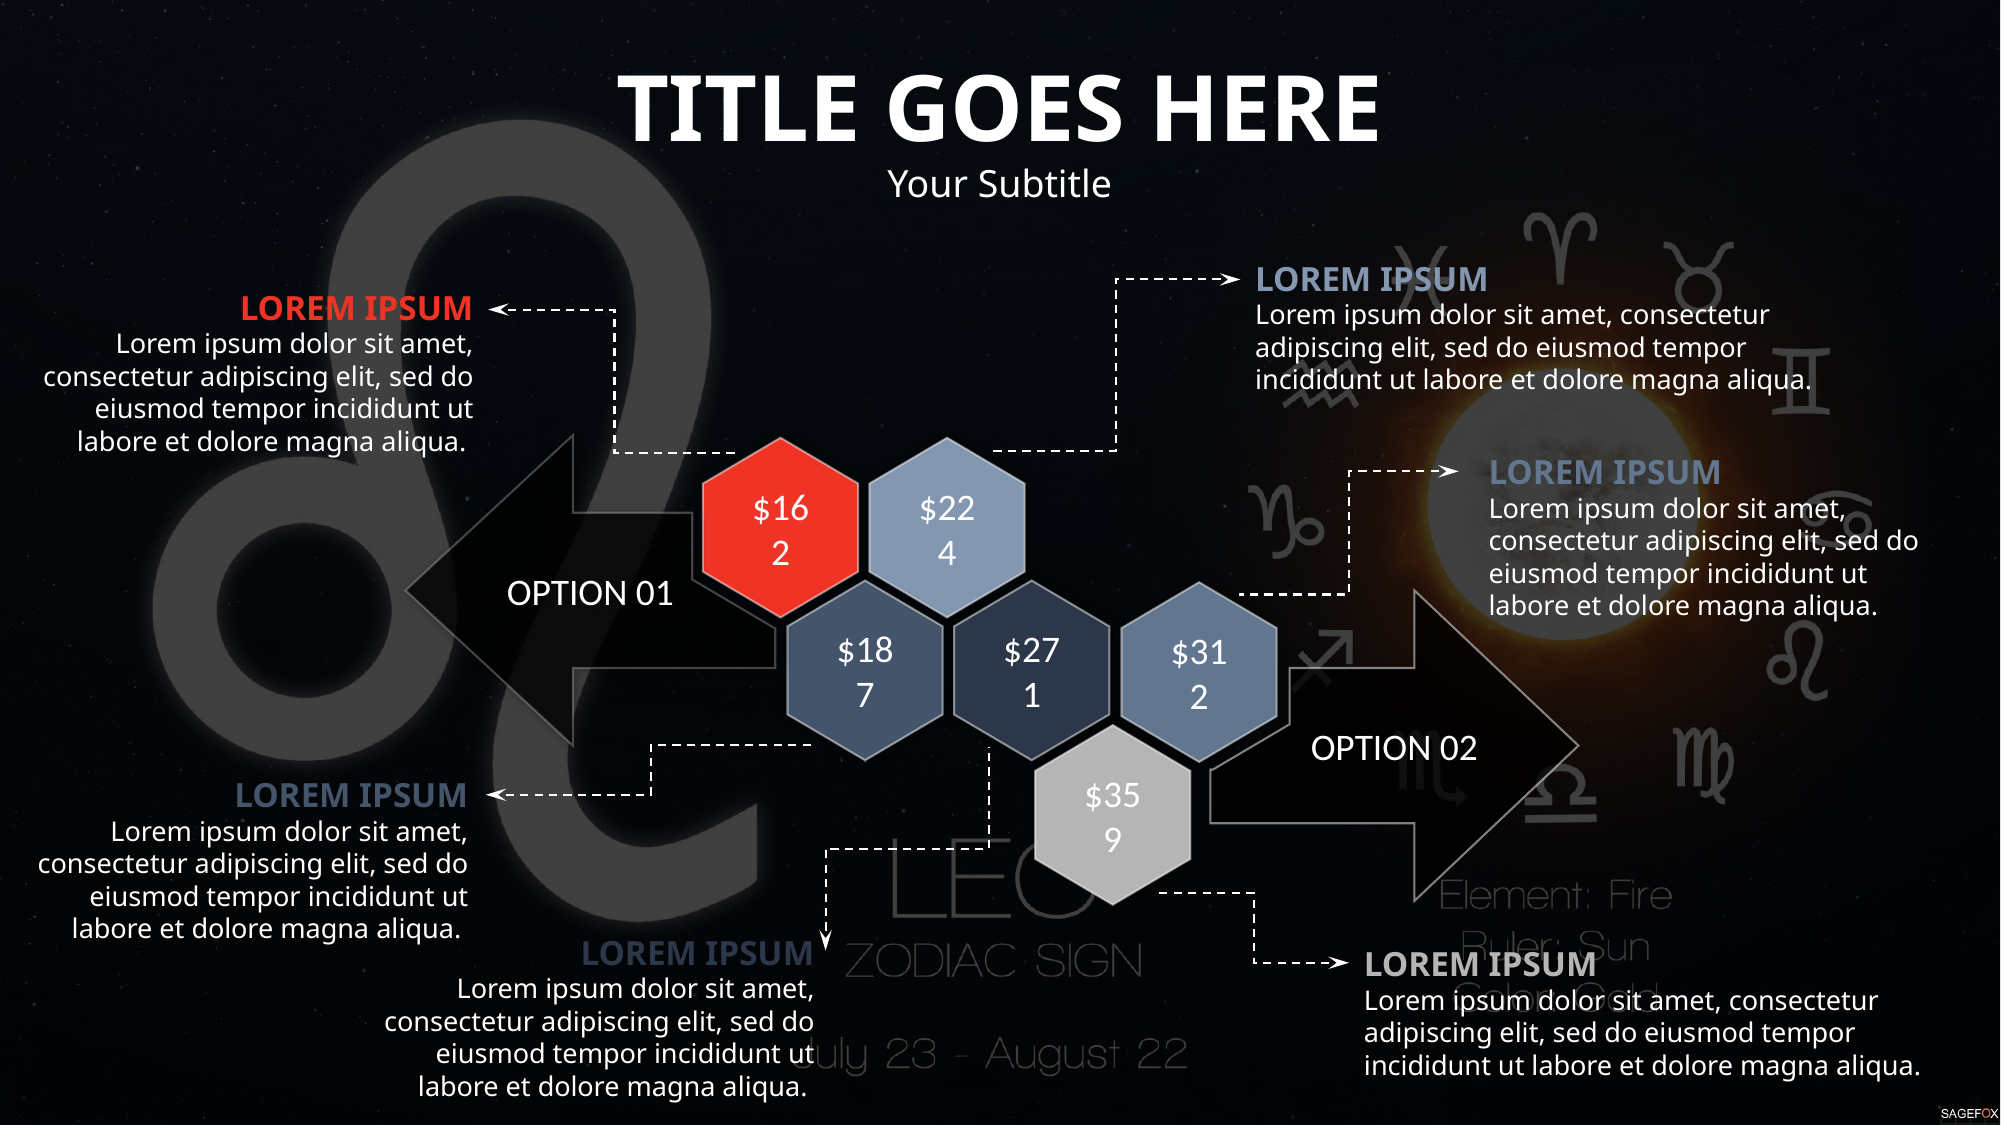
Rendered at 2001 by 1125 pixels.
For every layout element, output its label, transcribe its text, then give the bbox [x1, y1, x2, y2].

text_box $312 [1120, 581, 1278, 764]
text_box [1239, 471, 1459, 595]
text_box LOREM IPSUM Lorem ipsum dolor sit amet, consectetur adipiscing elit, sed do eiusmod tempor incididunt ut labore et dolore magna aliqua. [18, 279, 489, 464]
text_box $187 [786, 579, 944, 762]
text_box $271 [953, 579, 1111, 762]
text_box OPTION 01 [404, 453, 777, 744]
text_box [488, 309, 741, 453]
text_box LOREM IPSUM Lorem ipsum dolor sit amet, consectetur adipiscing elit, sed do eiusmod tempor incididunt ut labore et dolore magna aliqua. [13, 767, 483, 952]
text_box $162 [701, 436, 860, 619]
text_box $224 [868, 436, 1026, 617]
text_box LOREM IPSUM Lorem ipsum dolor sit amet, consectetur adipiscing elit, sed do eiusmod tempor incididunt ut labore et dolore magna aliqua. [1473, 443, 1944, 629]
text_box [805, 766, 1010, 931]
text_box LOREM IPSUM Lorem ipsum dolor sit amet, consectetur adipiscing elit, sed do eiusmod tempor incididunt ut labore et dolore magna aliqua. [359, 924, 830, 1109]
text_box TITLE GOES HERE Your Subtitle [548, 42, 1452, 212]
picture [0, 0, 2001, 1125]
text_box LOREM IPSUM Lorem ipsum dolor sit amet, consectetur adipiscing elit, sed do eiusmod tempor incididunt ut labore et dolore magna aliqua. [1349, 935, 1944, 1089]
text_box LOREM IPSUM Lorem ipsum dolor sit amet, consectetur adipiscing elit, sed do eiusmod tempor incididunt ut labore et dolore magna aliqua. [1240, 250, 1879, 403]
text_box $359 [1034, 723, 1192, 906]
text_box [1158, 892, 1350, 963]
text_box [485, 744, 816, 795]
text_box OPTION 02 [1209, 595, 1580, 904]
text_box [991, 279, 1241, 452]
